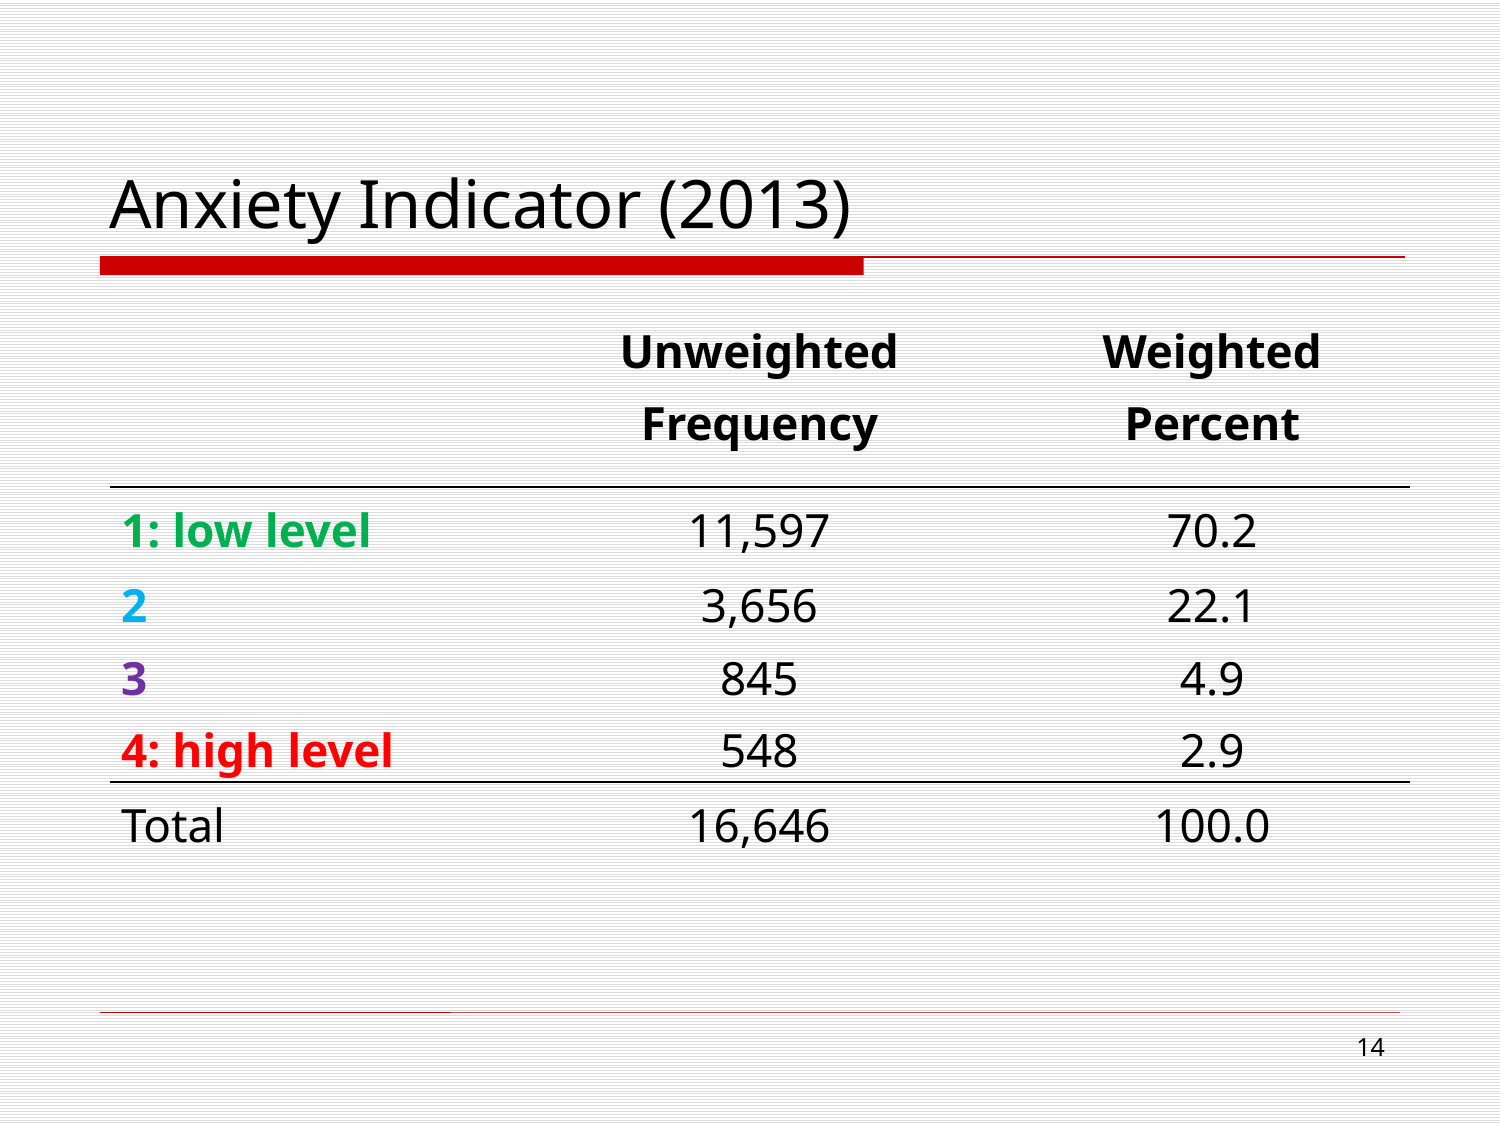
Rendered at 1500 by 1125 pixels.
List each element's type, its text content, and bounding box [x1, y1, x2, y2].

table_header Weighted Percent [1015, 278, 1410, 486]
table_header Unweighted Frequency [504, 278, 1015, 486]
table_cell 4.9 [1015, 636, 1410, 709]
table_cell Total [110, 783, 504, 859]
table_cell 70.2 [1015, 488, 1410, 563]
table_cell 3 [110, 636, 504, 709]
table_cell 4: high level [110, 709, 504, 781]
table_header [110, 278, 504, 486]
table_cell 845 [504, 636, 1015, 709]
table_cell 3,656 [504, 563, 1015, 636]
table_cell 100.0 [1015, 783, 1410, 859]
table_cell 2 [110, 563, 504, 636]
table_cell 11,597 [504, 488, 1015, 563]
table_cell 16,646 [504, 783, 1015, 859]
table_cell 2.9 [1015, 709, 1410, 781]
table_cell 1: low level [110, 488, 504, 563]
title Anxiety Indicator (2013) [94, 50, 1407, 250]
slide_number 14 [1074, 1024, 1401, 1103]
table_cell 548 [504, 709, 1015, 781]
table_cell 22.1 [1015, 563, 1410, 636]
